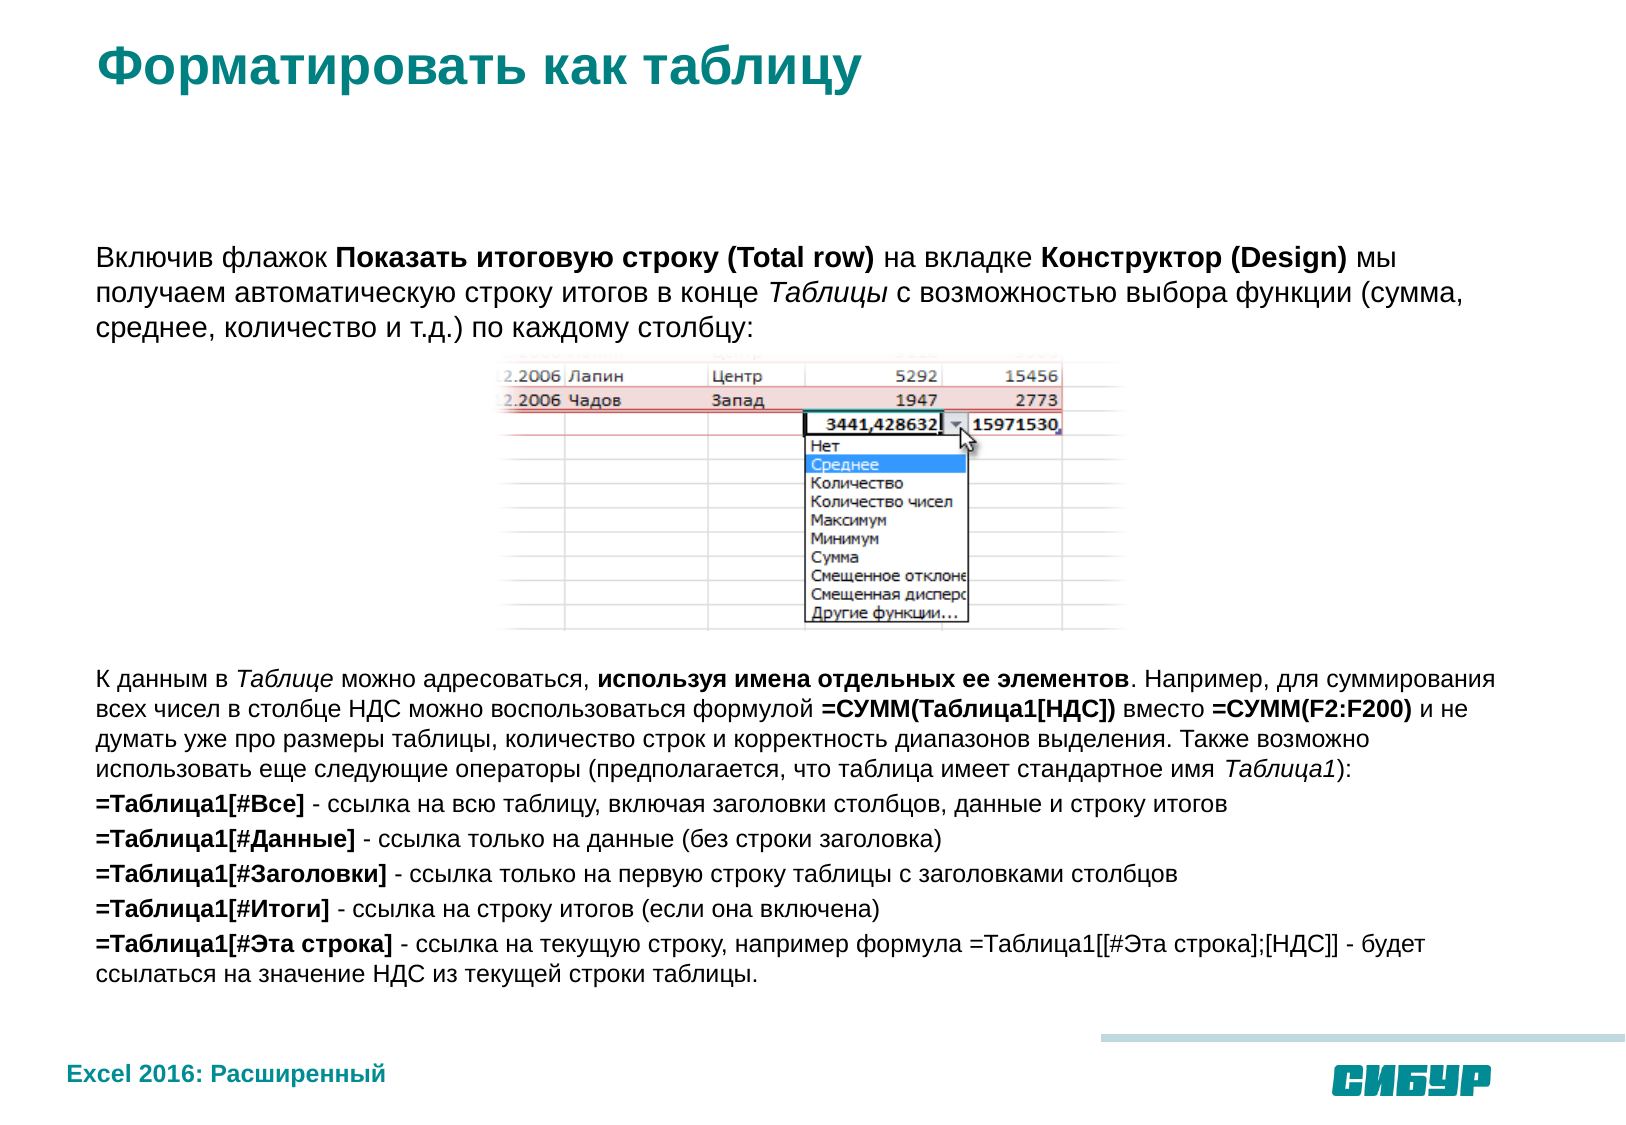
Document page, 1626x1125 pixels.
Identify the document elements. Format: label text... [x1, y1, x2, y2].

picture [492, 352, 1134, 631]
picture [1332, 1065, 1491, 1096]
text_box Excel 2016: Расширенный [51, 1050, 1026, 1102]
list Включив флажок Показать итоговую строку (Total row) на вкладке Конструктор (Design) мы получаем автоматическую строку итогов в конце Таблицы с возможностью выбора функции (сумма, среднее, количество и т.д.) по каждому столбцу: К данным в Таблице можно адресоваться, используя имена отдельных ее элементов. Например, для суммирования всех чисел в столбце НДС можно воспользоваться формулой =СУММ(Таблица1[НДС]) вместо =СУММ(F2:F200) и не думать уже про размеры таблицы, количество строк и корректность диапазонов выделения. Также возможно использовать еще следующие операторы (предполагается, что таблица имеет стандартное имя Таблица1): =Таблица1[#Все] - ссылка на всю таблицу, включая заголовки столбцов, данные и строку итогов =Таблица1[#Данные] - ссылка только на данные (без строки заголовка) =Таблица1[#Заголовки] - ссылка только на первую строку таблицы с заголовками столбцов =Таблица1[#Итоги] - ссылка на строку итогов (если она включена) =Таблица1[#Эта строка] - ссылка на текущую строку, например формула =Таблица1[[#Эта строка];[НДС]] - будет ссылаться на значение НДС из текущей строки таблицы. [95, 238, 1528, 991]
list Форматировать как таблицу [97, 30, 1531, 113]
